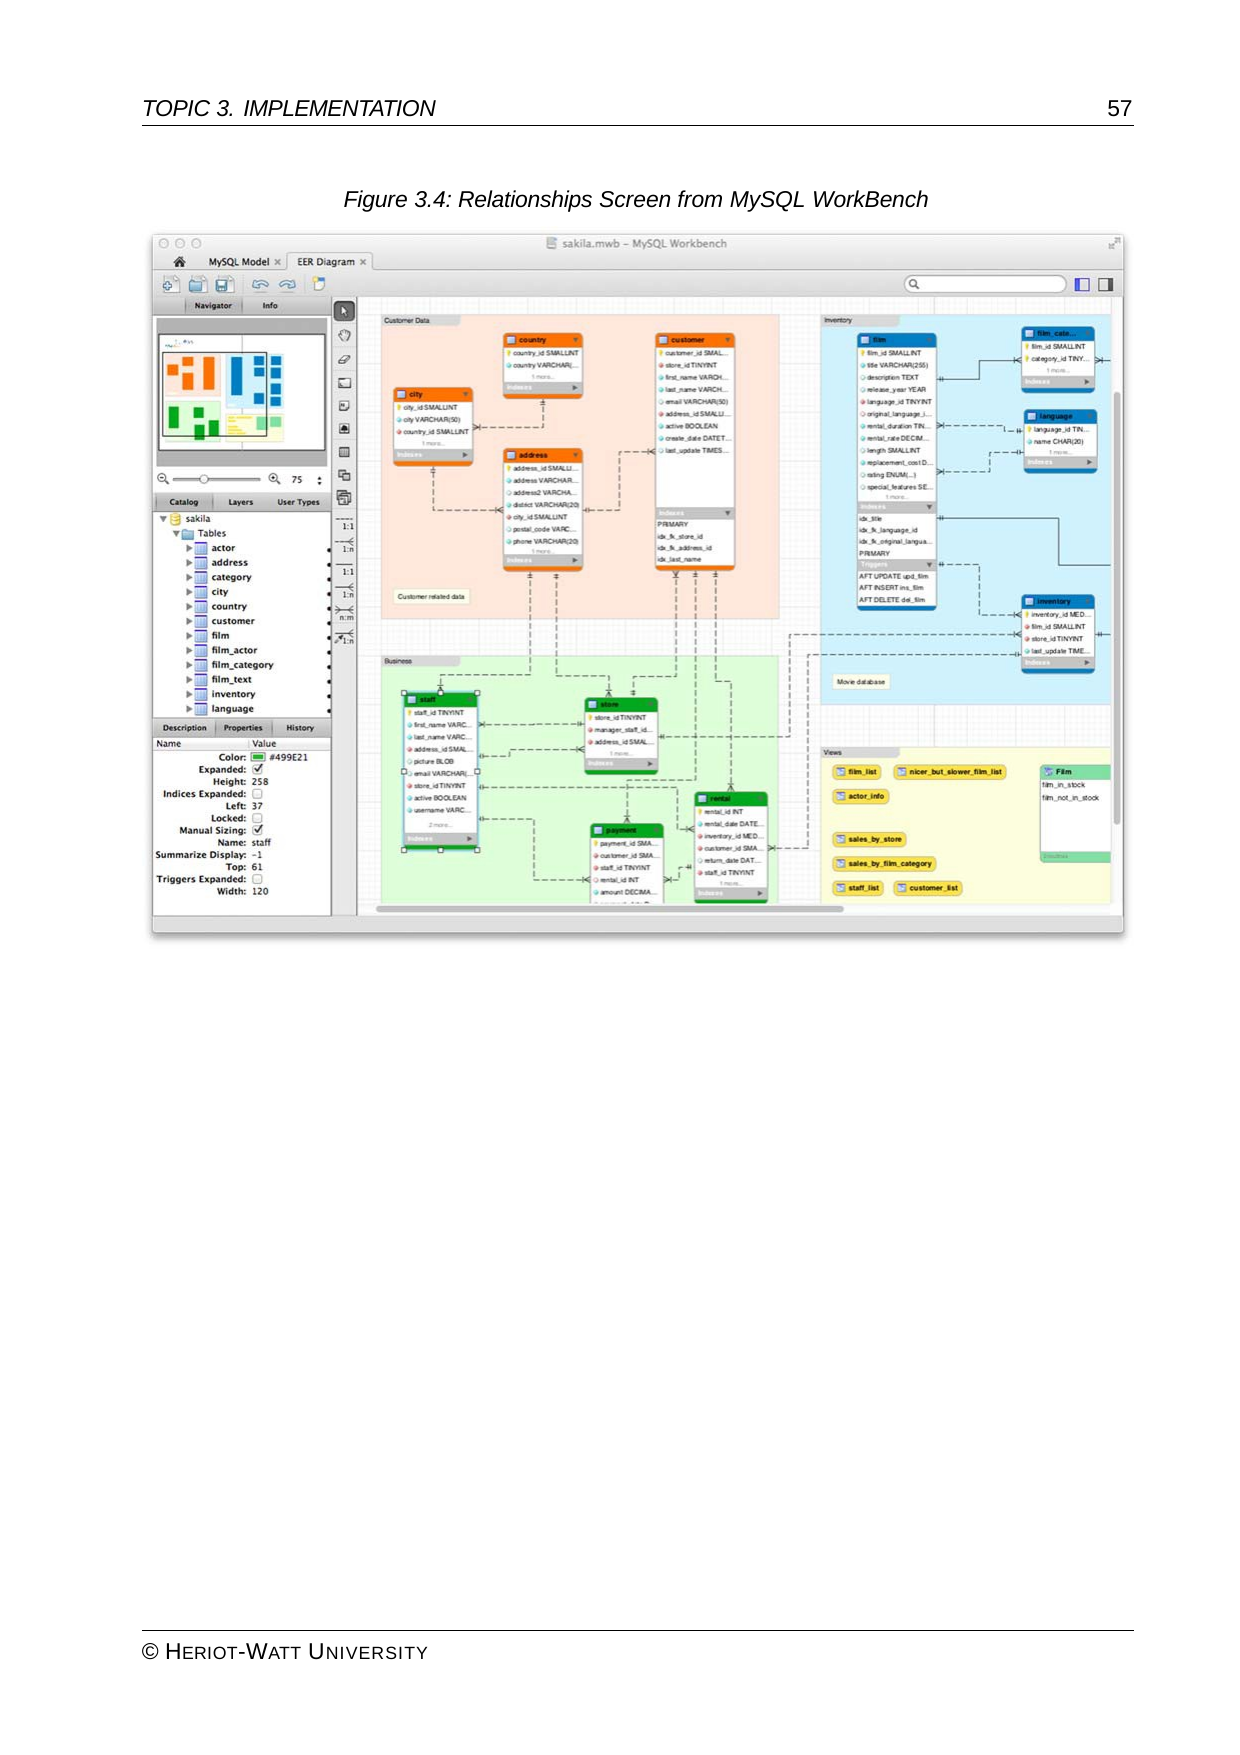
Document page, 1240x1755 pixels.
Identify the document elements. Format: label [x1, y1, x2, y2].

text_box [341, 182, 933, 212]
text_box [1105, 91, 1135, 122]
text_box [139, 1634, 442, 1665]
text_box [141, 226, 1134, 949]
text_box [139, 91, 449, 122]
